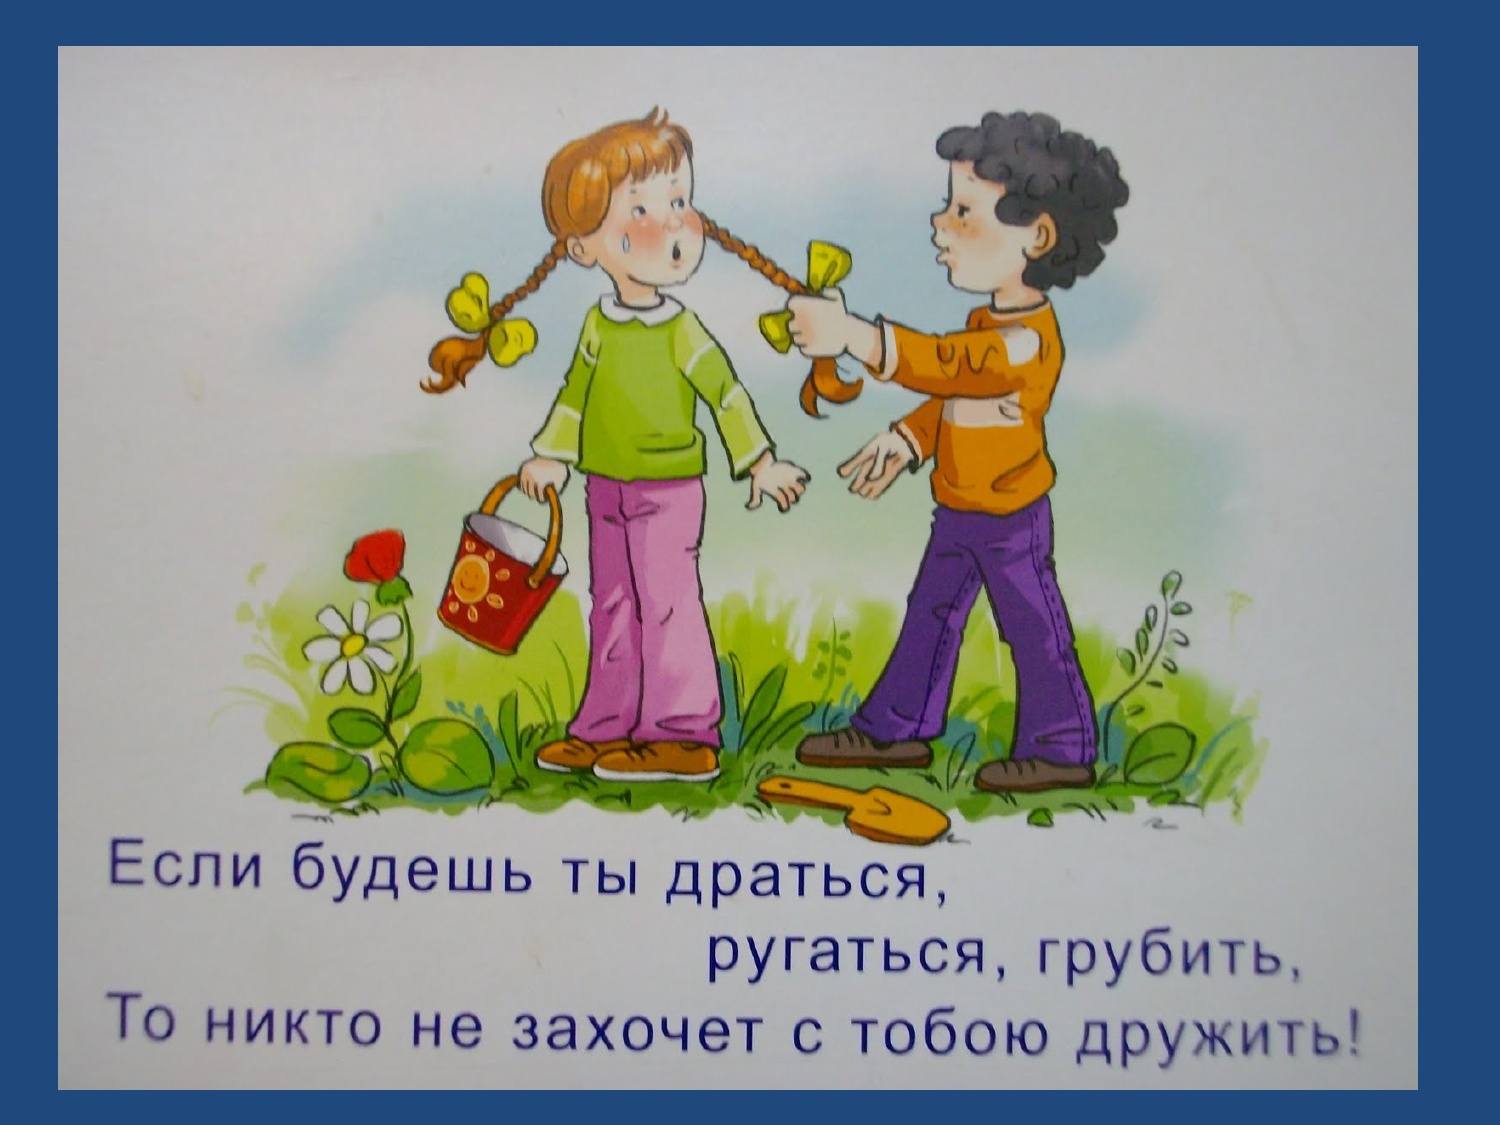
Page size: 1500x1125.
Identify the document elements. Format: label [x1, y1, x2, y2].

picture [58, 46, 1419, 1091]
